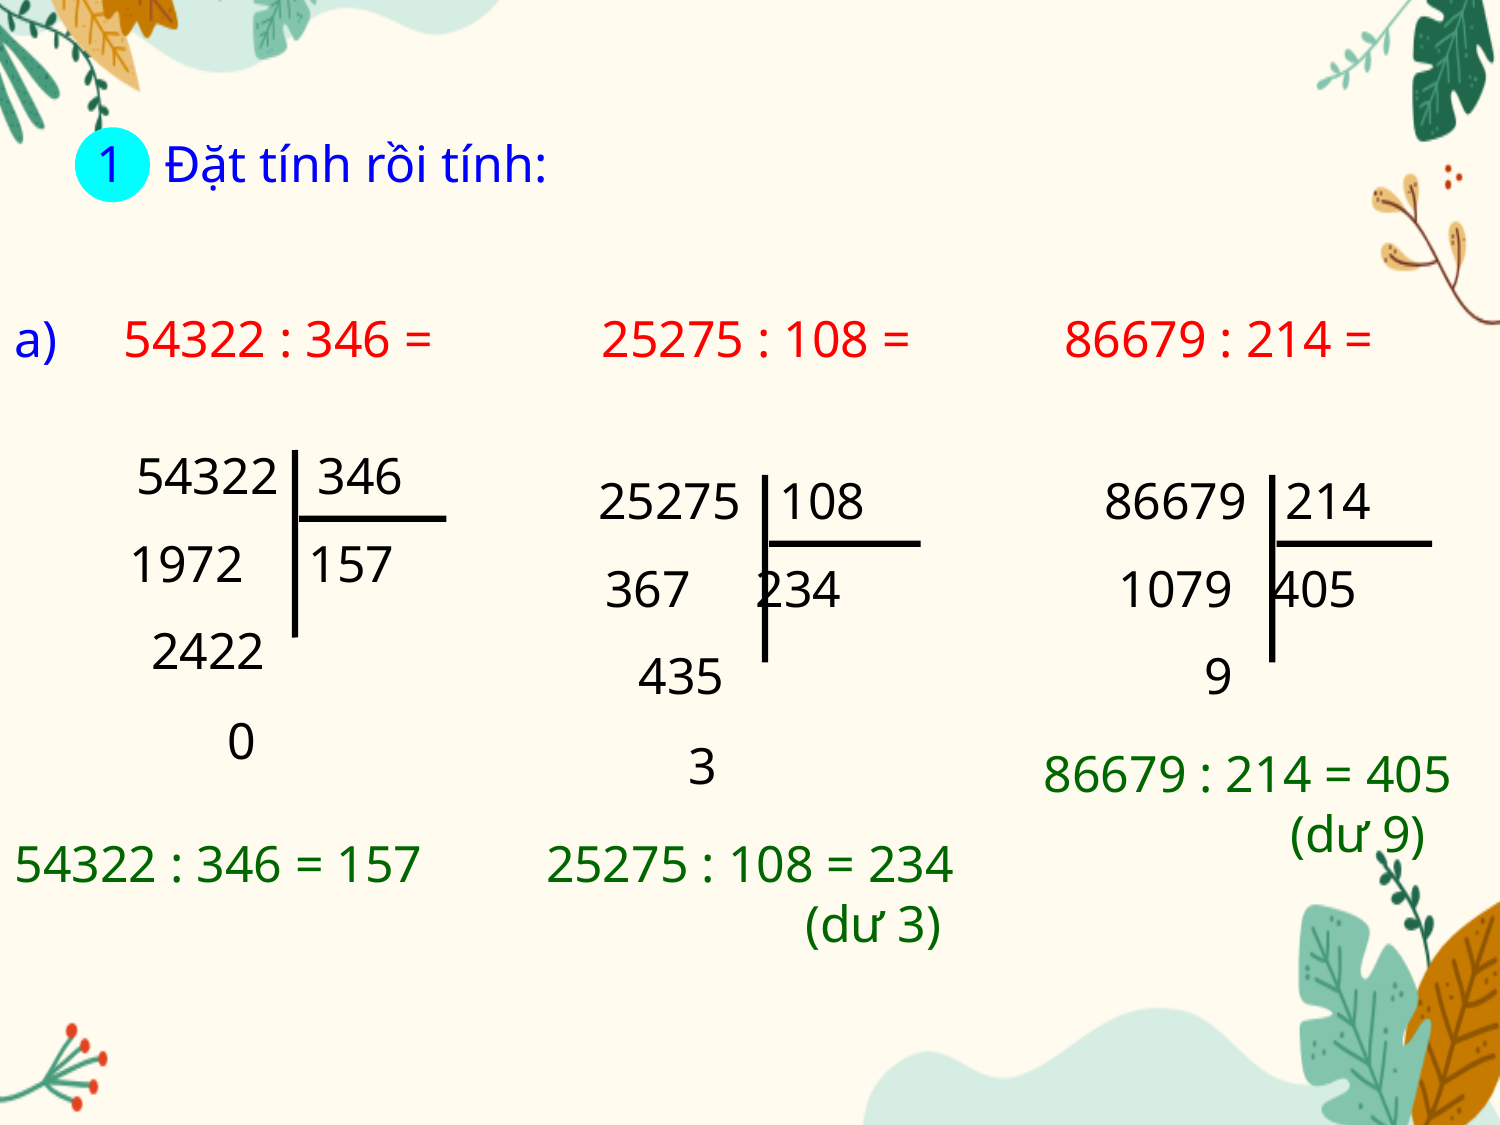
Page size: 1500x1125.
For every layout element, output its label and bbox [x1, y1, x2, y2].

picture [0, 0, 1500, 1125]
text_box [999, 462, 1463, 803]
text_box [74, 124, 633, 203]
text_box [499, 462, 951, 803]
text_box [37, 437, 476, 778]
